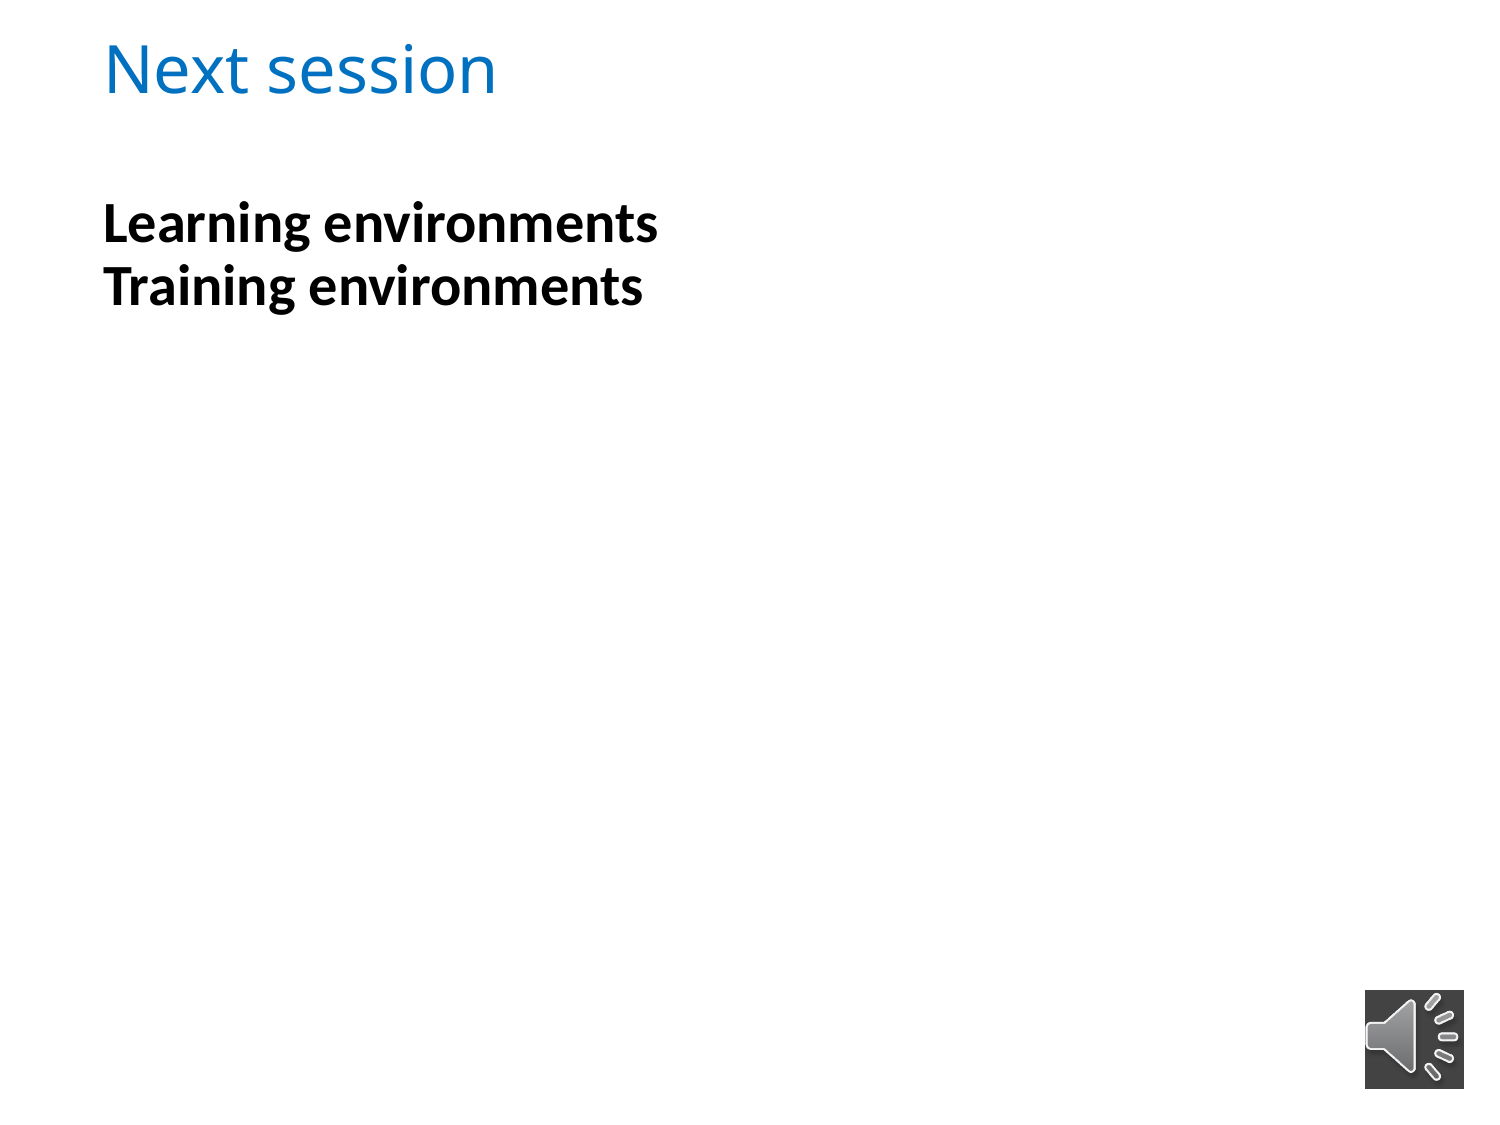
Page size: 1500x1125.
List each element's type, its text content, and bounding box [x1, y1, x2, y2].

text_box Next session [88, 19, 1500, 149]
picture [1364, 989, 1465, 1090]
text_box Learning environments Training environments [88, 184, 998, 326]
